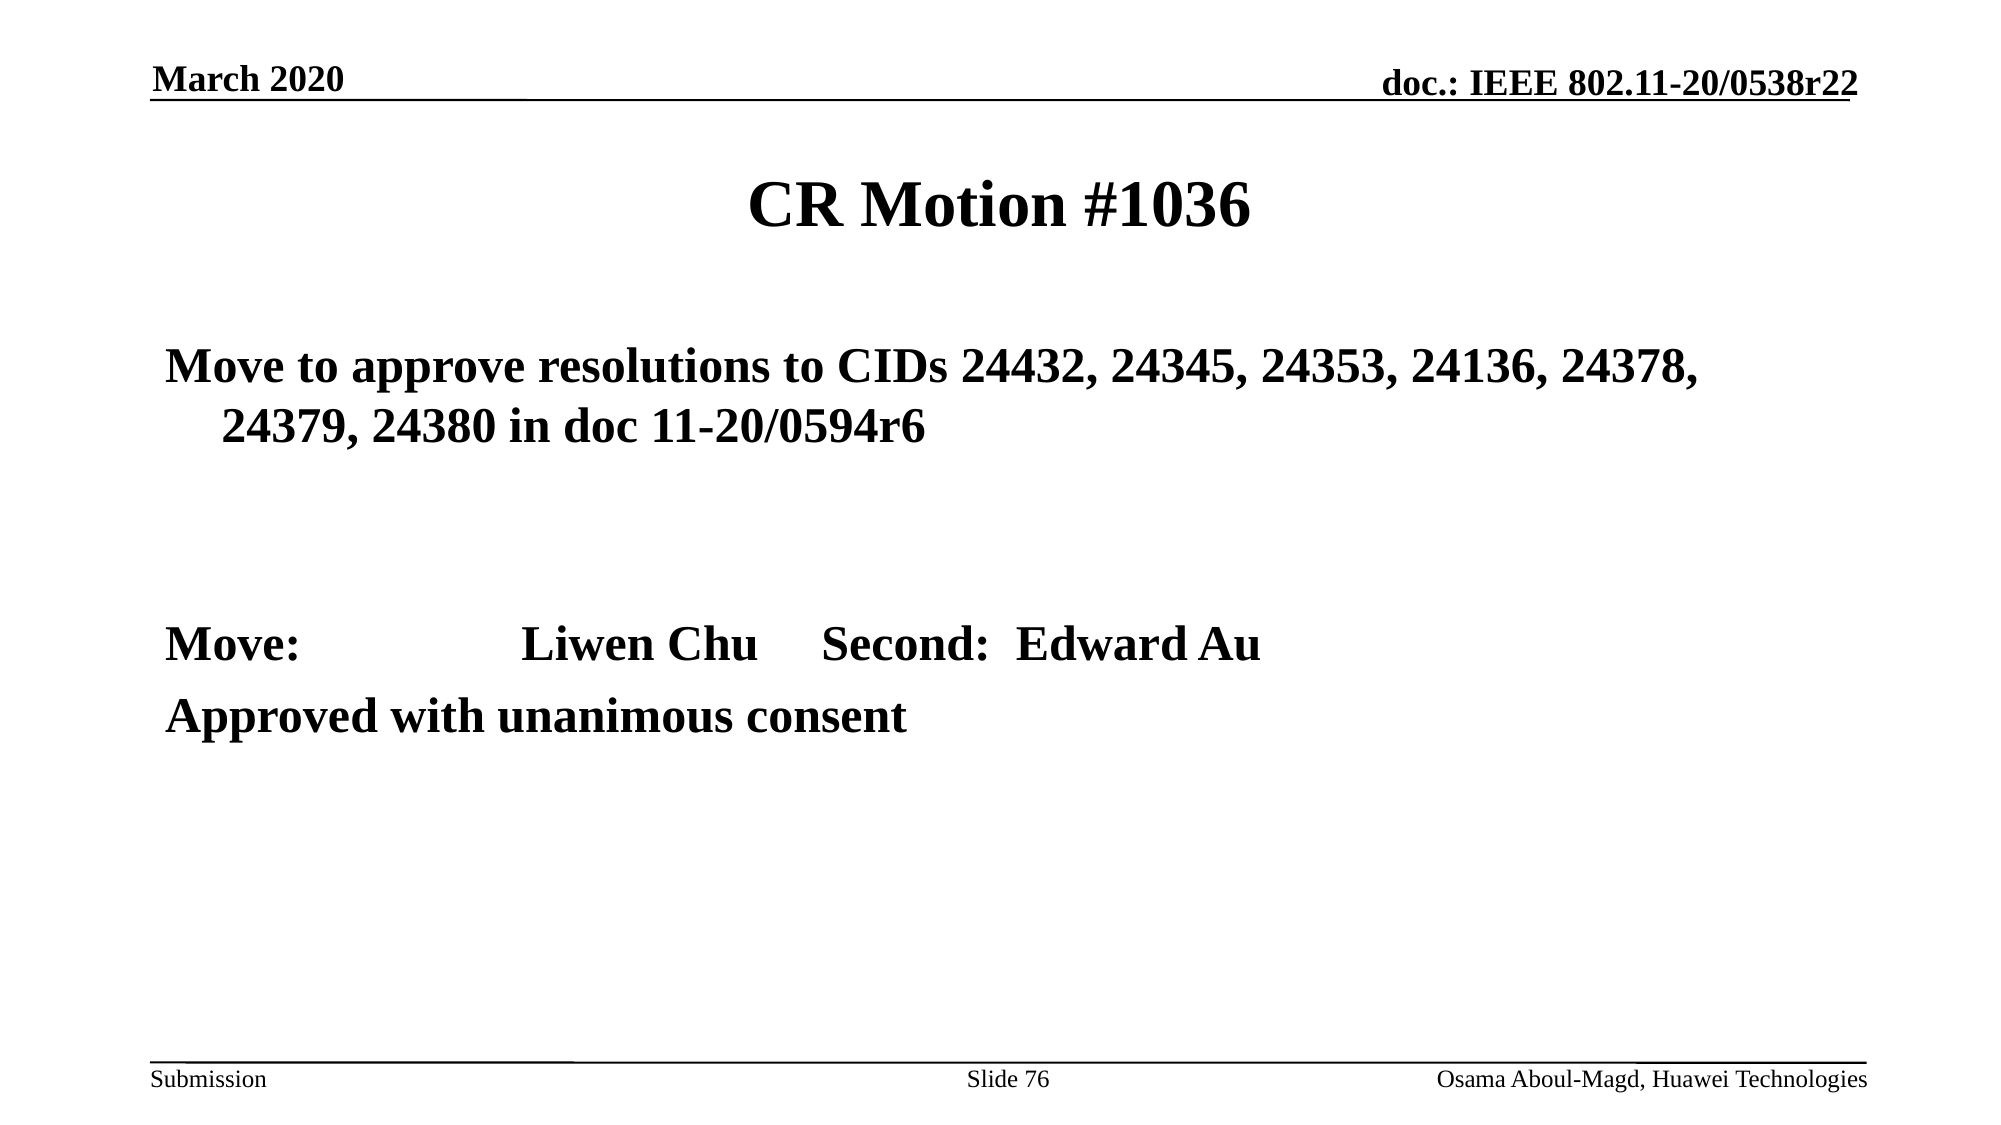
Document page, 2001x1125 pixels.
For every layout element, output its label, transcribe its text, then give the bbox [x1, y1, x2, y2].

list Move to approve resolutions to CIDs 24432, 24345, 24353, 24136, 24378, 24379, 24380 in doc 11-20/0594r6 Move: Liwen Chu Second: Edward Au Approved with unanimous consent [149, 324, 1850, 1000]
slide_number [152, 54, 563, 100]
title CR Motion #1036 [149, 112, 1850, 288]
footer Osama Aboul-Magd, Huawei Technologies [1171, 1061, 1869, 1093]
slide_number Slide 76 [950, 1061, 1067, 1123]
